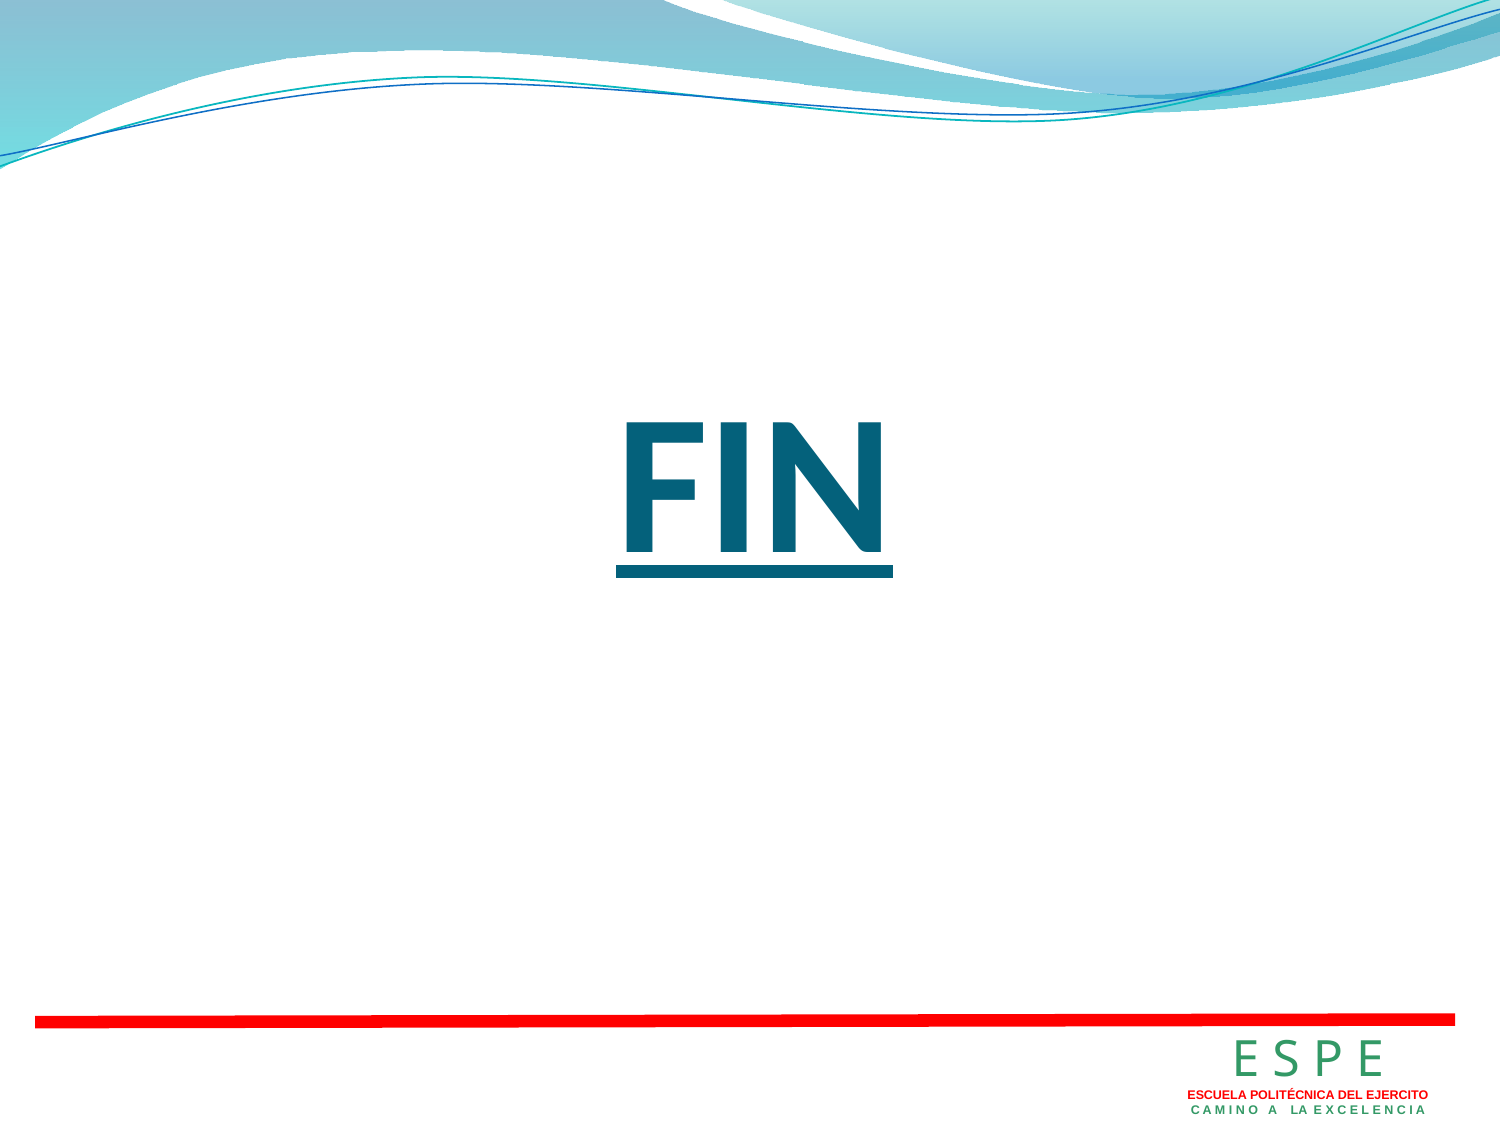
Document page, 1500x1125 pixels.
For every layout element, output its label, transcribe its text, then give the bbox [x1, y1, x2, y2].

text_box FIN [117, 351, 1393, 593]
text_box E S P E ESCUELA POLITÉCNICA DEL EJERCITO C A M I N O A LA E X C E L E N C I A [1160, 1018, 1456, 1125]
